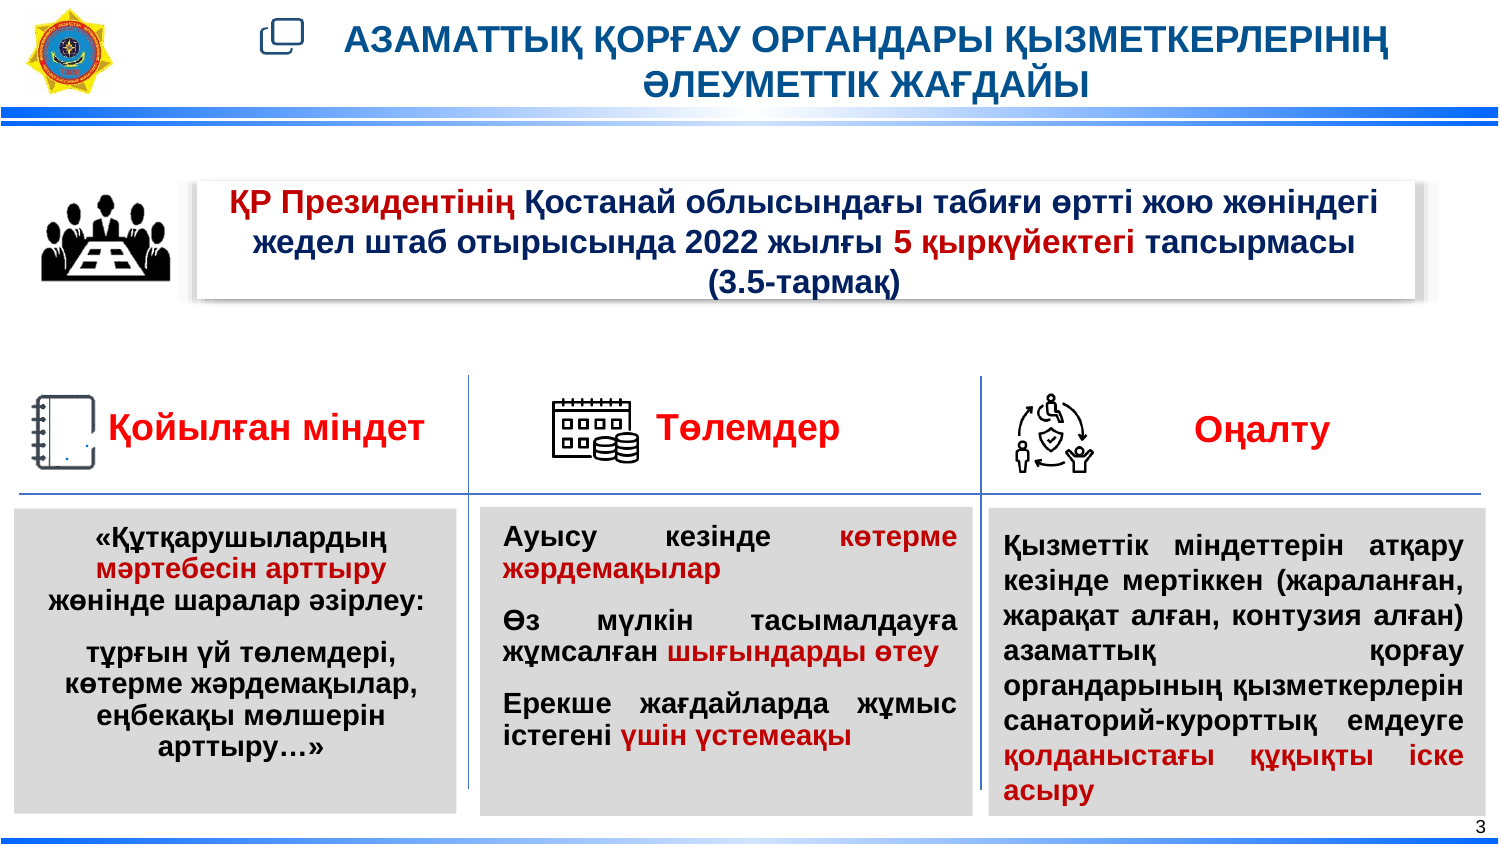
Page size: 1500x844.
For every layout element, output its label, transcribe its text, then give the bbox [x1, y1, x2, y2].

text_box [271, 18, 304, 46]
picture [26, 8, 114, 94]
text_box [1, 107, 1499, 817]
slide_number 3 [1370, 803, 1500, 844]
text_box [259, 27, 293, 55]
text_box [1, 838, 1499, 844]
text_box АЗАМАТТЫҚ ҚОРҒАУ ОРГАНДАРЫ ҚЫЗМЕТКЕРЛЕРІНІҢ ӘЛЕУМЕТТІК ЖАҒДАЙЫ [211, 7, 1500, 113]
